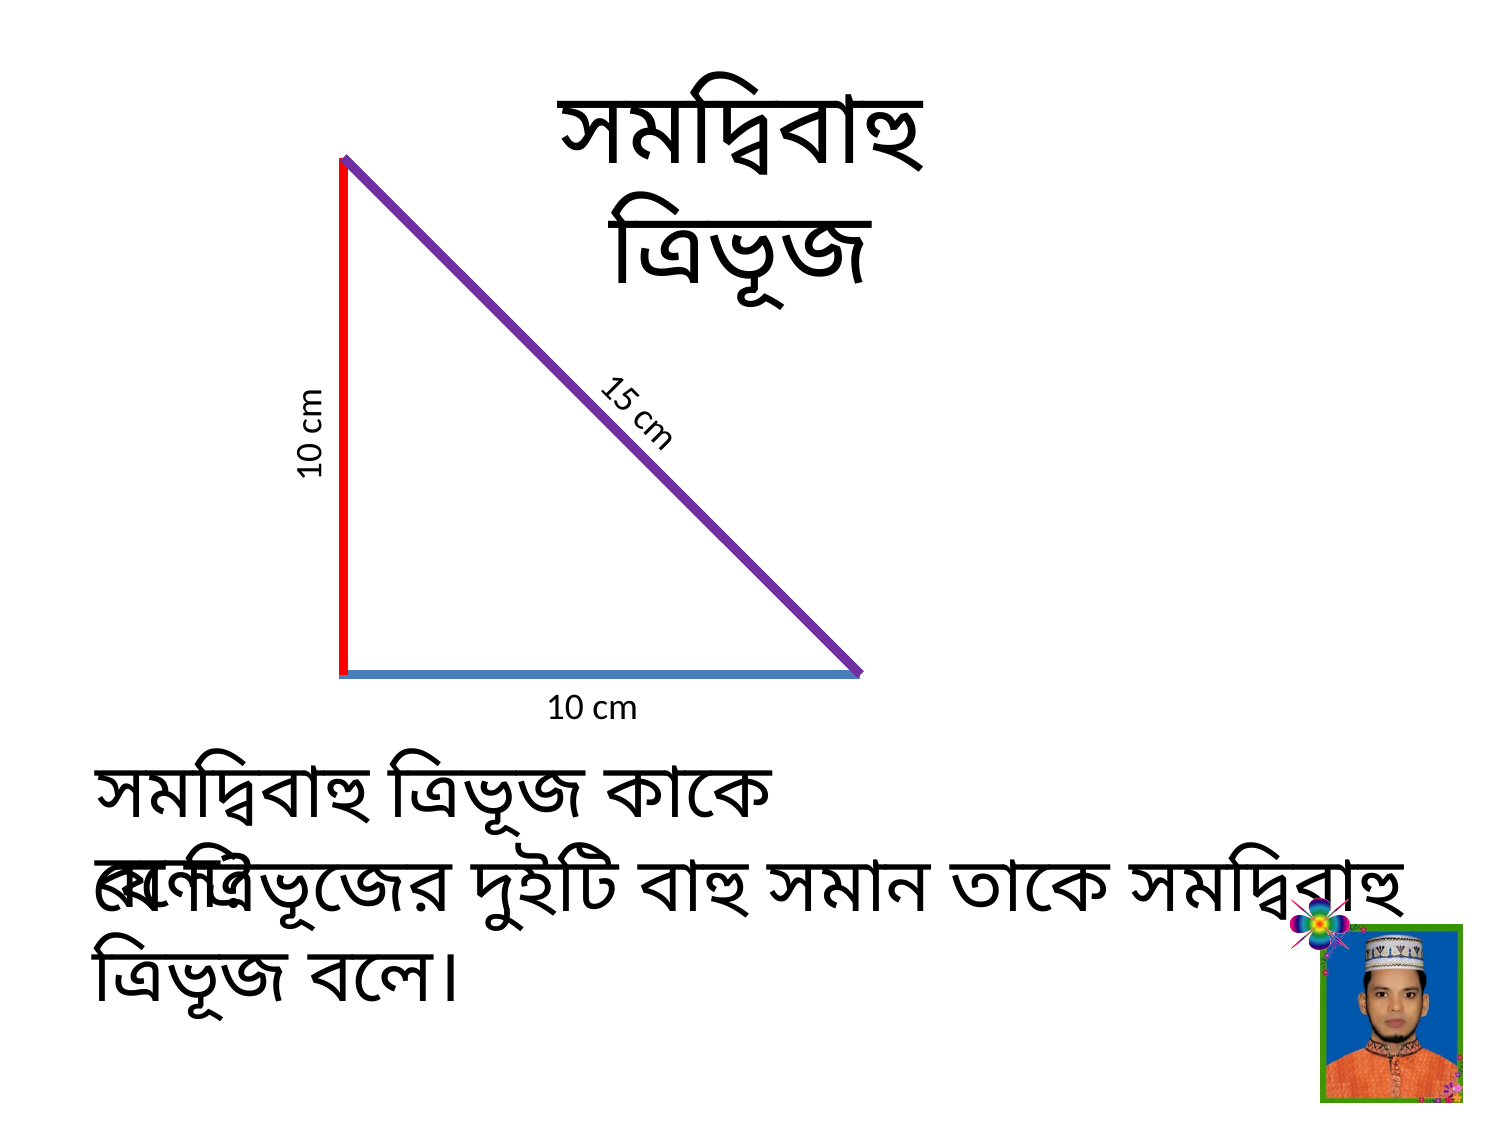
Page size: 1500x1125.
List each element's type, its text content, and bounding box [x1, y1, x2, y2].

text_box 10 cm [276, 358, 337, 496]
picture [1290, 897, 1463, 1103]
text_box যে ত্রিভূজের দুইটি বাহু সমান তাকে সমদ্বিবাহু ত্রিভূজ বলে। [77, 829, 1486, 1025]
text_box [343, 157, 861, 675]
text_box 10 cm [531, 684, 669, 735]
text_box সমদ্বিবাহু ত্রিভূজ [443, 56, 1038, 312]
text_box সমদ্বিবাহু ত্রিভূজ কাকে বলে? [80, 735, 834, 931]
